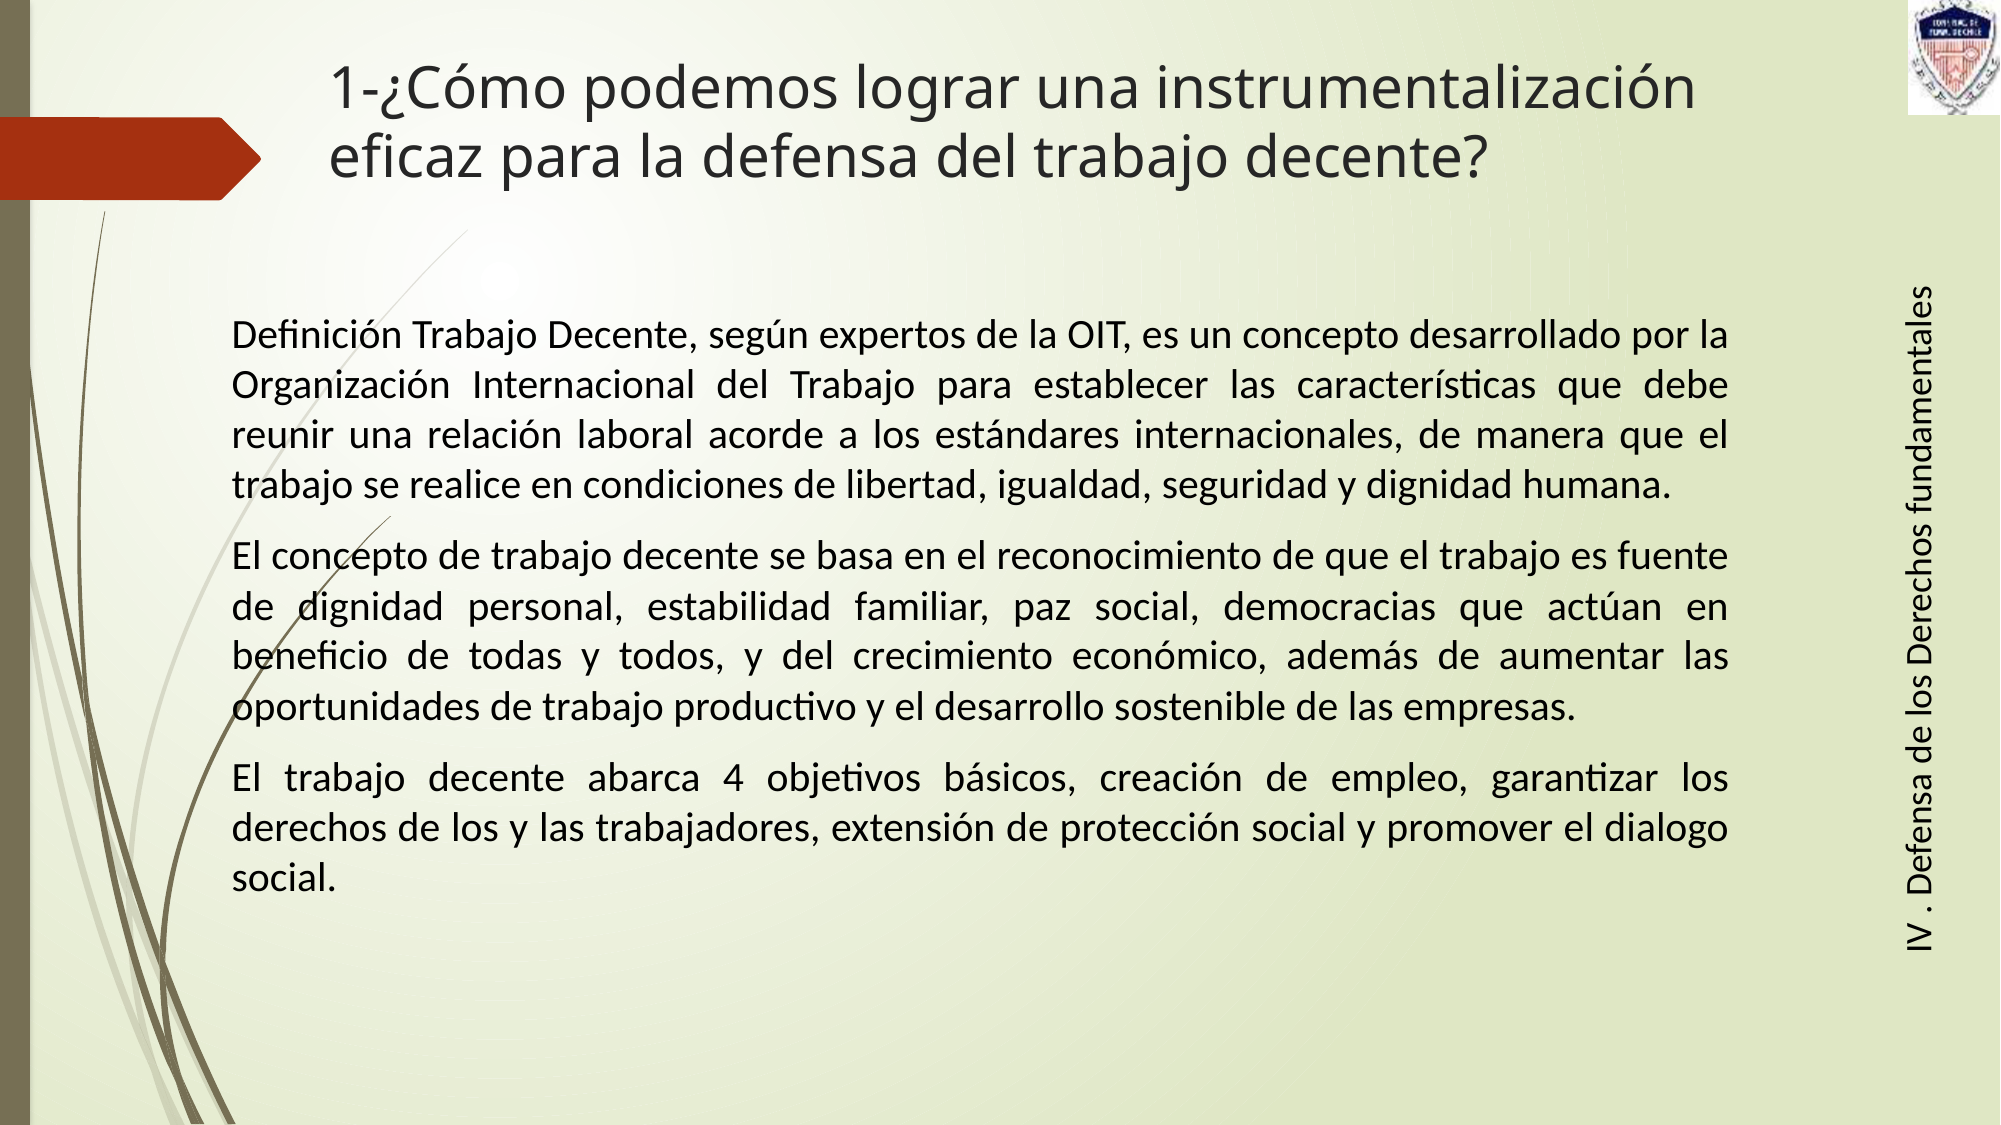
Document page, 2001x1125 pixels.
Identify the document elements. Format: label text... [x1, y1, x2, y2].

text_box IV . Defensa de los Derechos fundamentales [1870, 236, 1947, 969]
list Definición Trabajo Decente, según expertos de la OIT, es un concepto desarrollado por la Organización Internacional del Trabajo para establecer las características que debe reunir una relación laboral acorde a los estándares internacionales, de manera que el trabajo se realice en condiciones de libertad, igualdad, seguridad y dignidad humana. El concepto de trabajo decente se basa en el reconocimiento de que el trabajo es fuente de dignidad personal, estabilidad familiar, paz social, democracias que actúan en beneficio de todas y todos, y del crecimiento económico, además de aumentar las oportunidades de trabajo productivo y el desarrollo sostenible de las empresas. El trabajo decente abarca 4 objetivos básicos, creación de empleo, garantizar los derechos de los y las trabajadores, extensión de protección social y promover el dialogo social. [216, 299, 1745, 952]
picture [1907, 0, 2000, 116]
title 1-¿Cómo podemos lograr una instrumentalización eficaz para la defensa del trabajo decente? [313, 42, 1776, 253]
